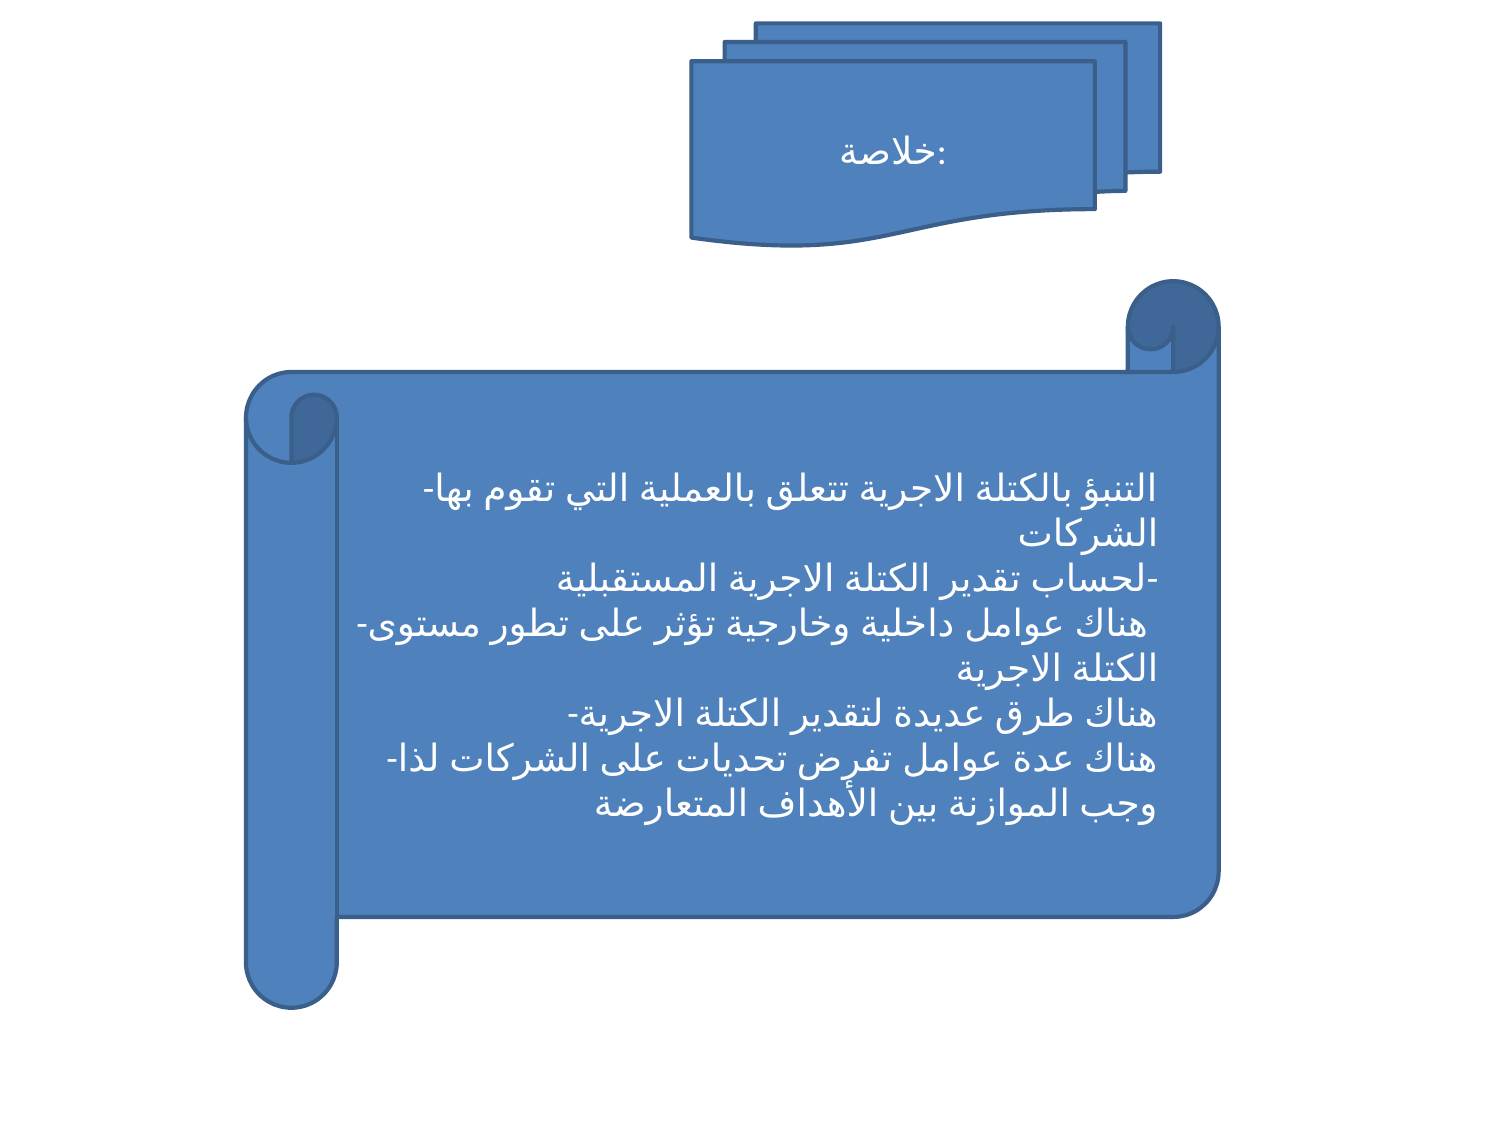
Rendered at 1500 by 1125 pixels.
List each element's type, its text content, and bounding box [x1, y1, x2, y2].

text_box خلاصة: [689, 21, 1163, 248]
text_box -التنبؤ بالكتلة الاجرية تتعلق بالعملية التي تقوم بها الشركات لحساب تقدير الكتلة الاجرية المستقبلية- -هناك عوامل داخلية وخارجية تؤثر على تطور مستوى الكتلة الاجرية -هناك طرق عديدة لتقدير الكتلة الاجرية -هناك عدة عوامل تفرض تحديات على الشركات لذا وجب الموازنة بين الأهداف المتعارضة [243, 279, 1221, 1010]
